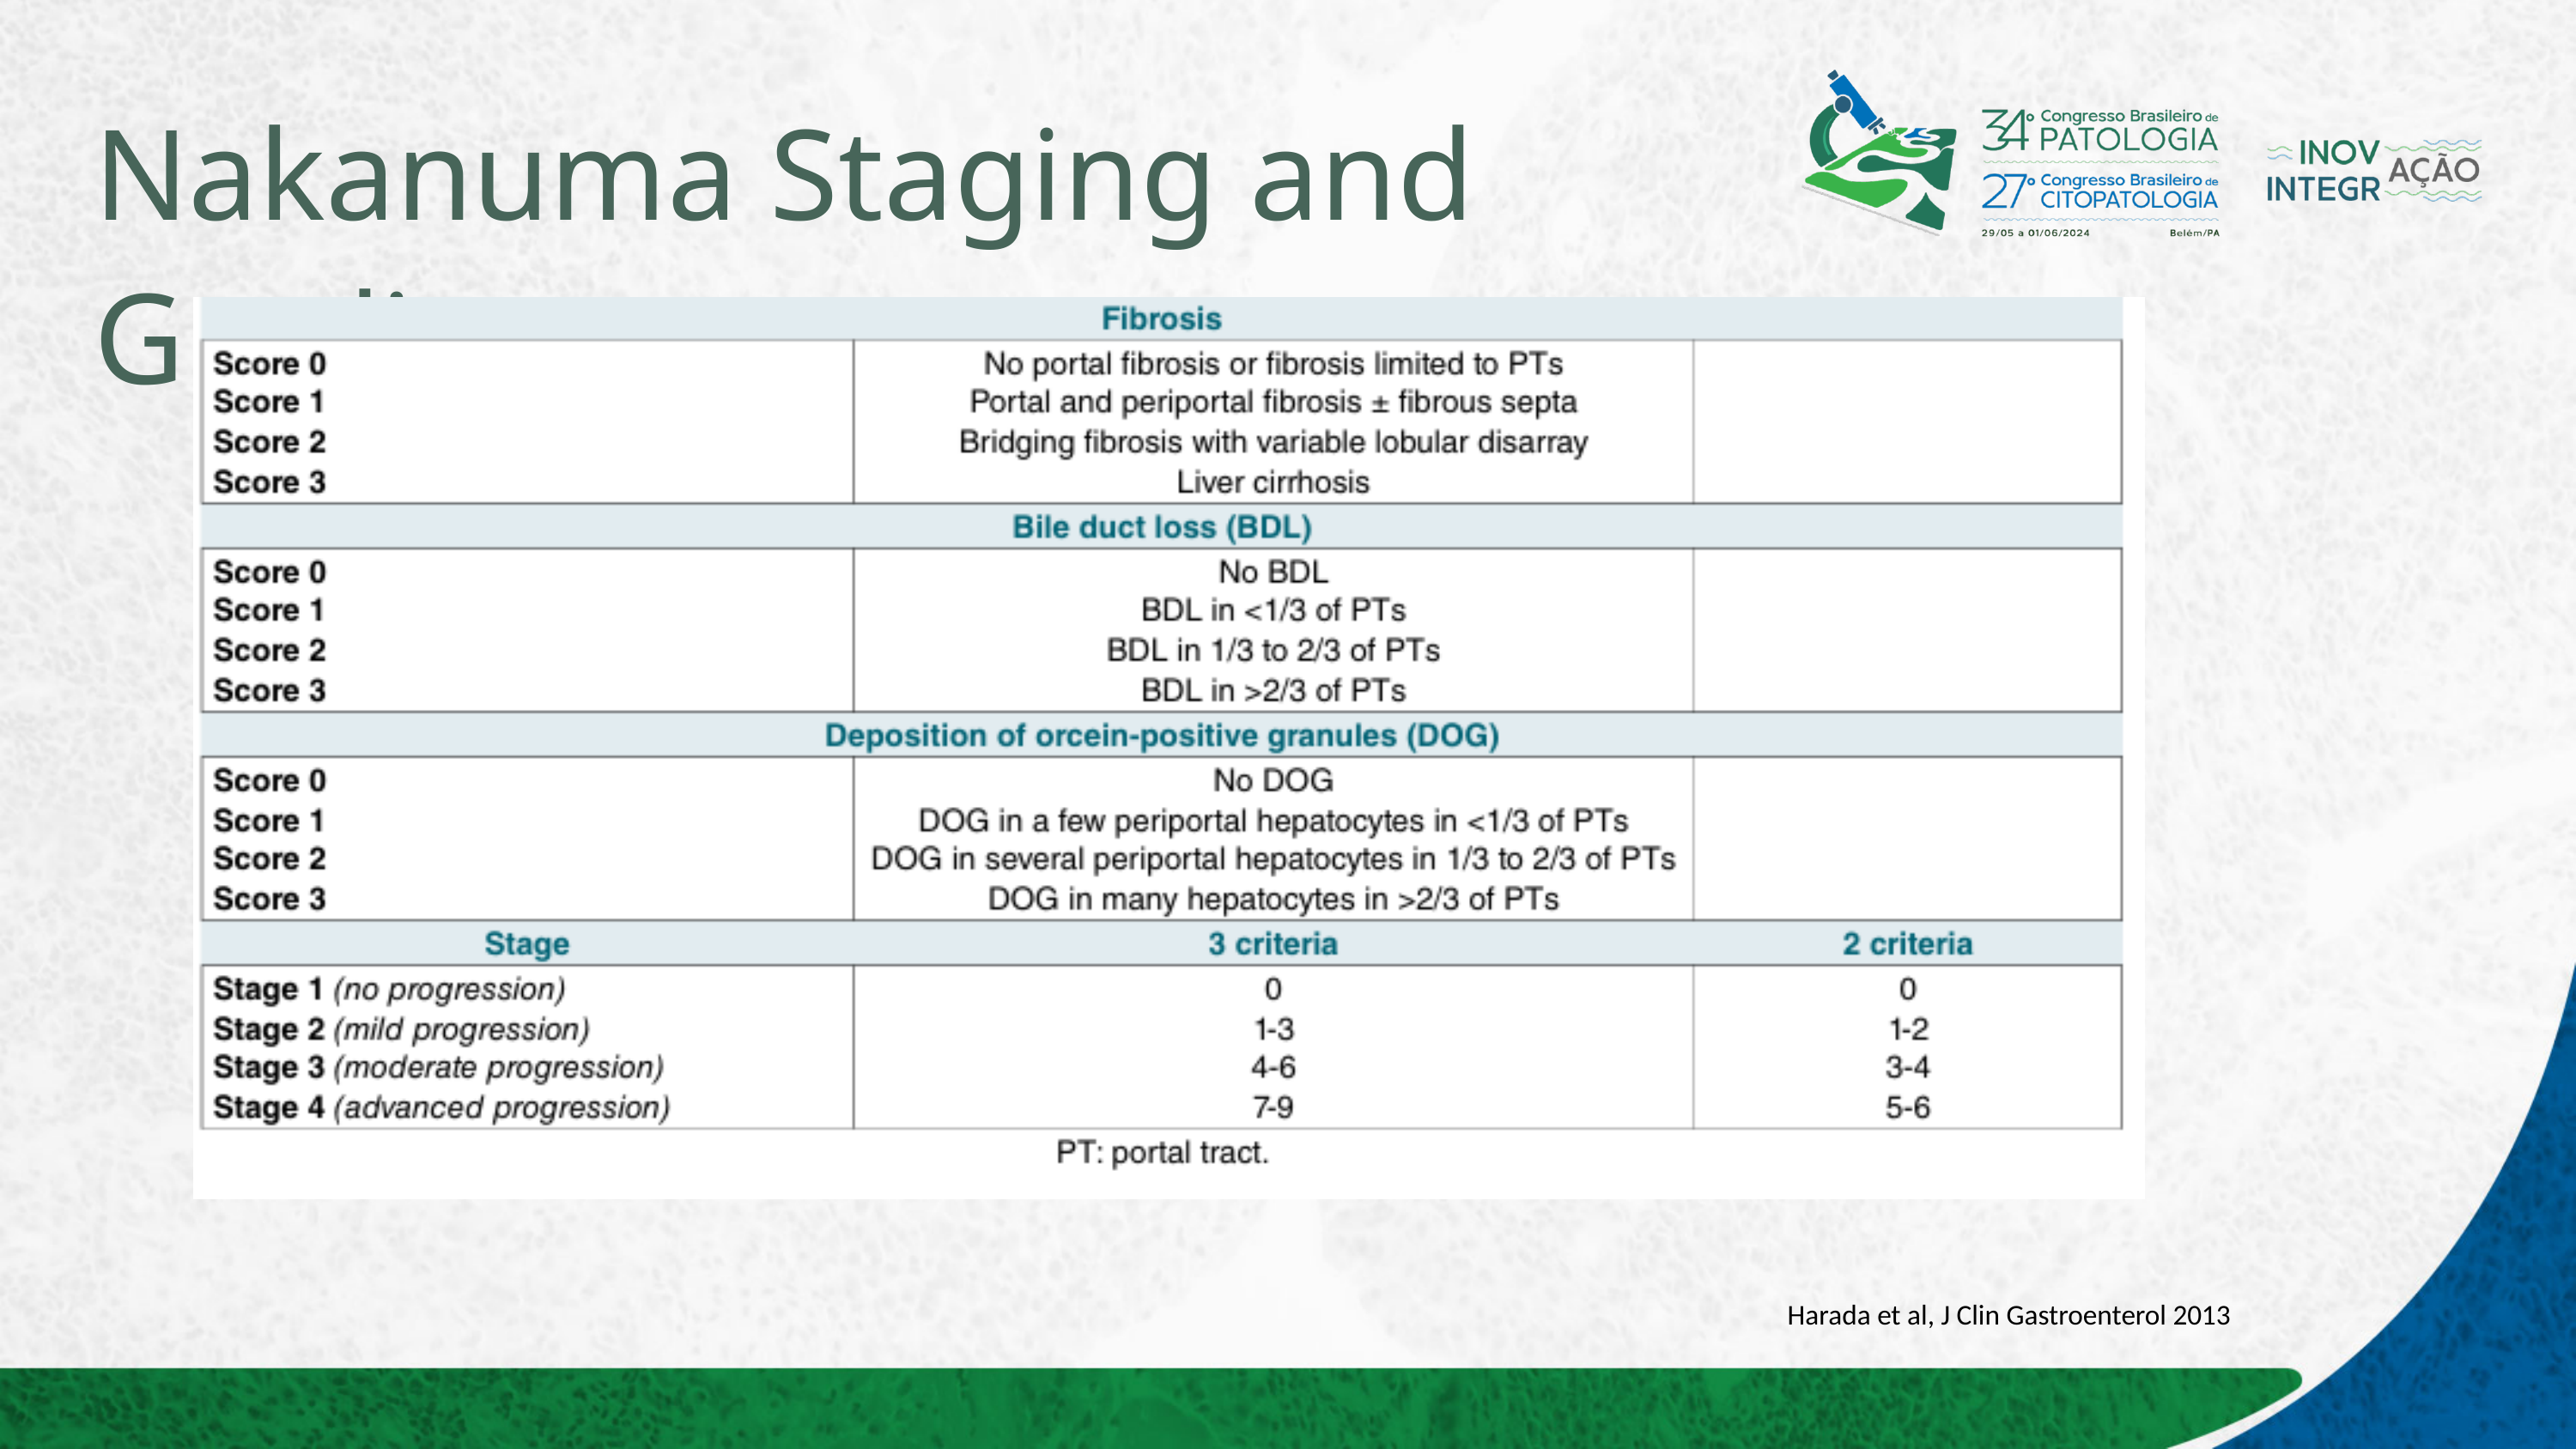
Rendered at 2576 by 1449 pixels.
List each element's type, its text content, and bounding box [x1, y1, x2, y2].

text_box Harada et al, J Clin Gastroenterol 2013 [1774, 1289, 2245, 1337]
picture [0, 0, 2576, 1449]
title Nakanuma Staging and Grading [81, 73, 1803, 246]
